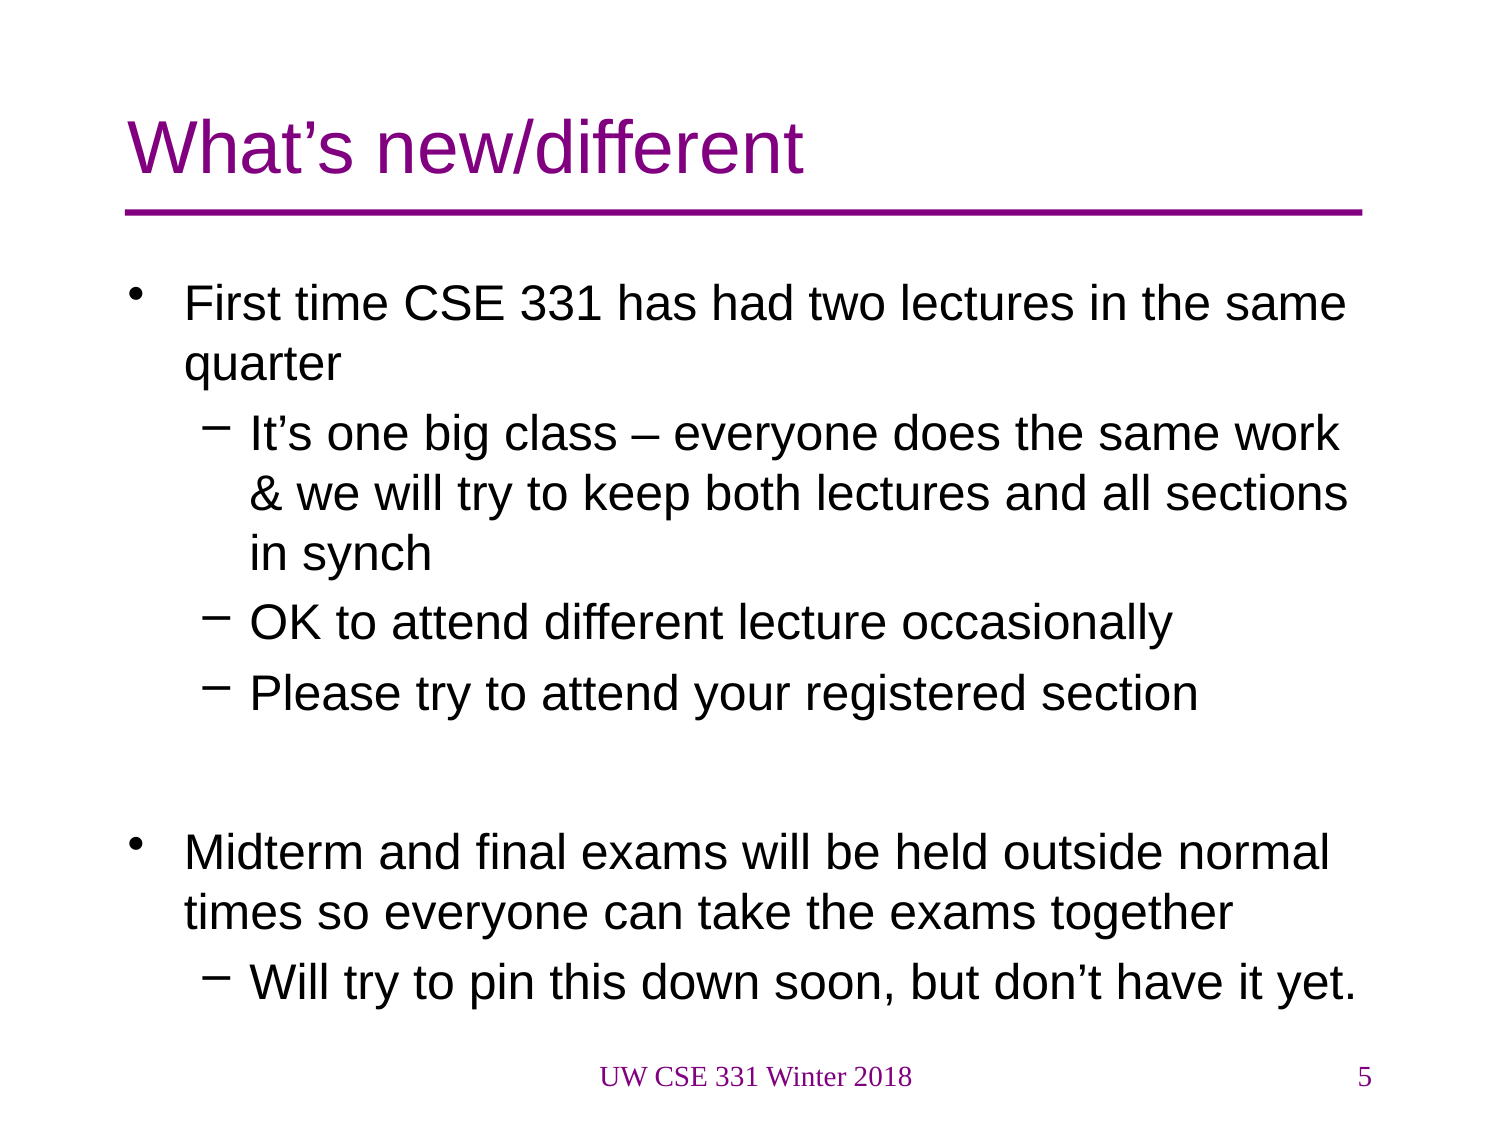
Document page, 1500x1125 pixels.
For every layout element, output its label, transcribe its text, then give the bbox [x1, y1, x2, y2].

slide_number 5 [1074, 1049, 1388, 1125]
list First time CSE 331 has had two lectures in the same quarter It’s one big class – everyone does the same work & we will try to keep both lectures and all sections in synch OK to attend different lecture occasionally Please try to attend your registered section Midterm and final exams will be held outside normal times so everyone can take the exams together Will try to pin this down soon, but don’t have it yet. [112, 262, 1388, 1000]
footer UW CSE 331 Winter 2018 [474, 1049, 1038, 1125]
title What’s new/different [112, 50, 1388, 238]
